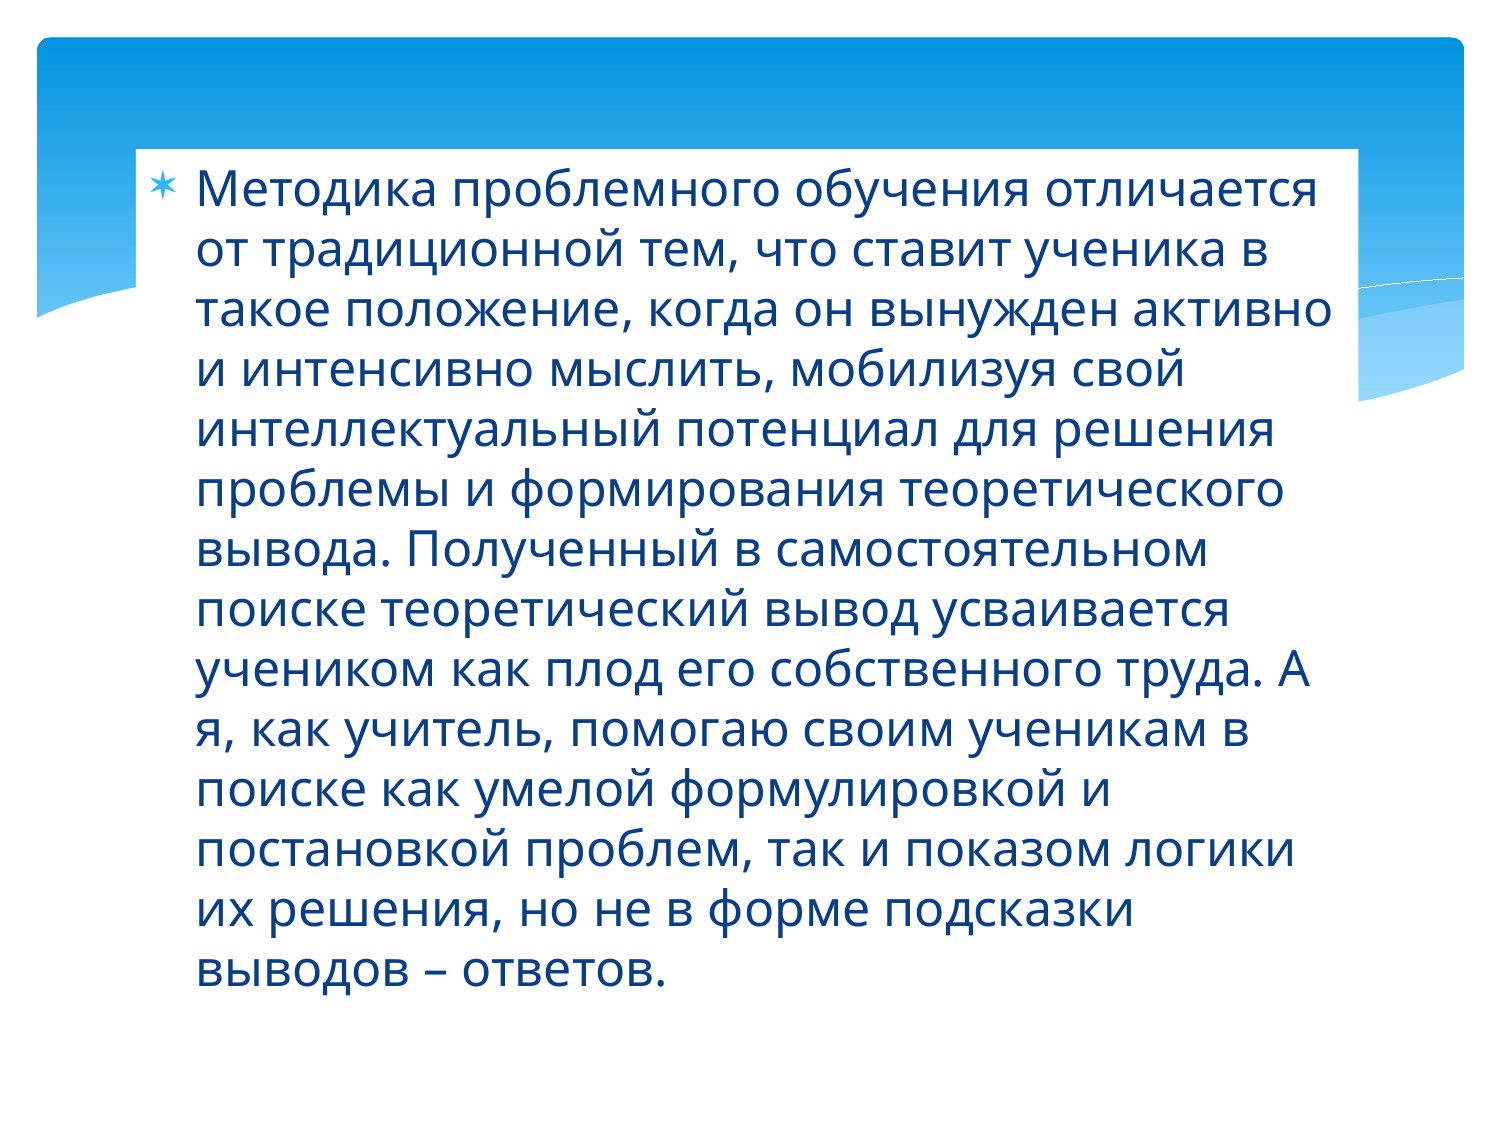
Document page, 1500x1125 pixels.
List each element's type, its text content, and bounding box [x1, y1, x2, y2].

list Методика проблемного обучения отличается от традиционной тем, что ставит ученика в такое положение, когда он вынужден активно и интенсивно мыслить, мобилизуя свой интеллектуальный потенциал для решения проблемы и формирования теоретического вывода. Полученный в самостоятельном поиске теоретический вывод усваивается учеником как плод его собственного труда. А я, как учитель, помогаю своим ученикам в поиске как умелой формулировкой и постановкой проблем, так и показом логики их решения, но не в форме подсказки выводов – ответов. [135, 149, 1359, 1005]
